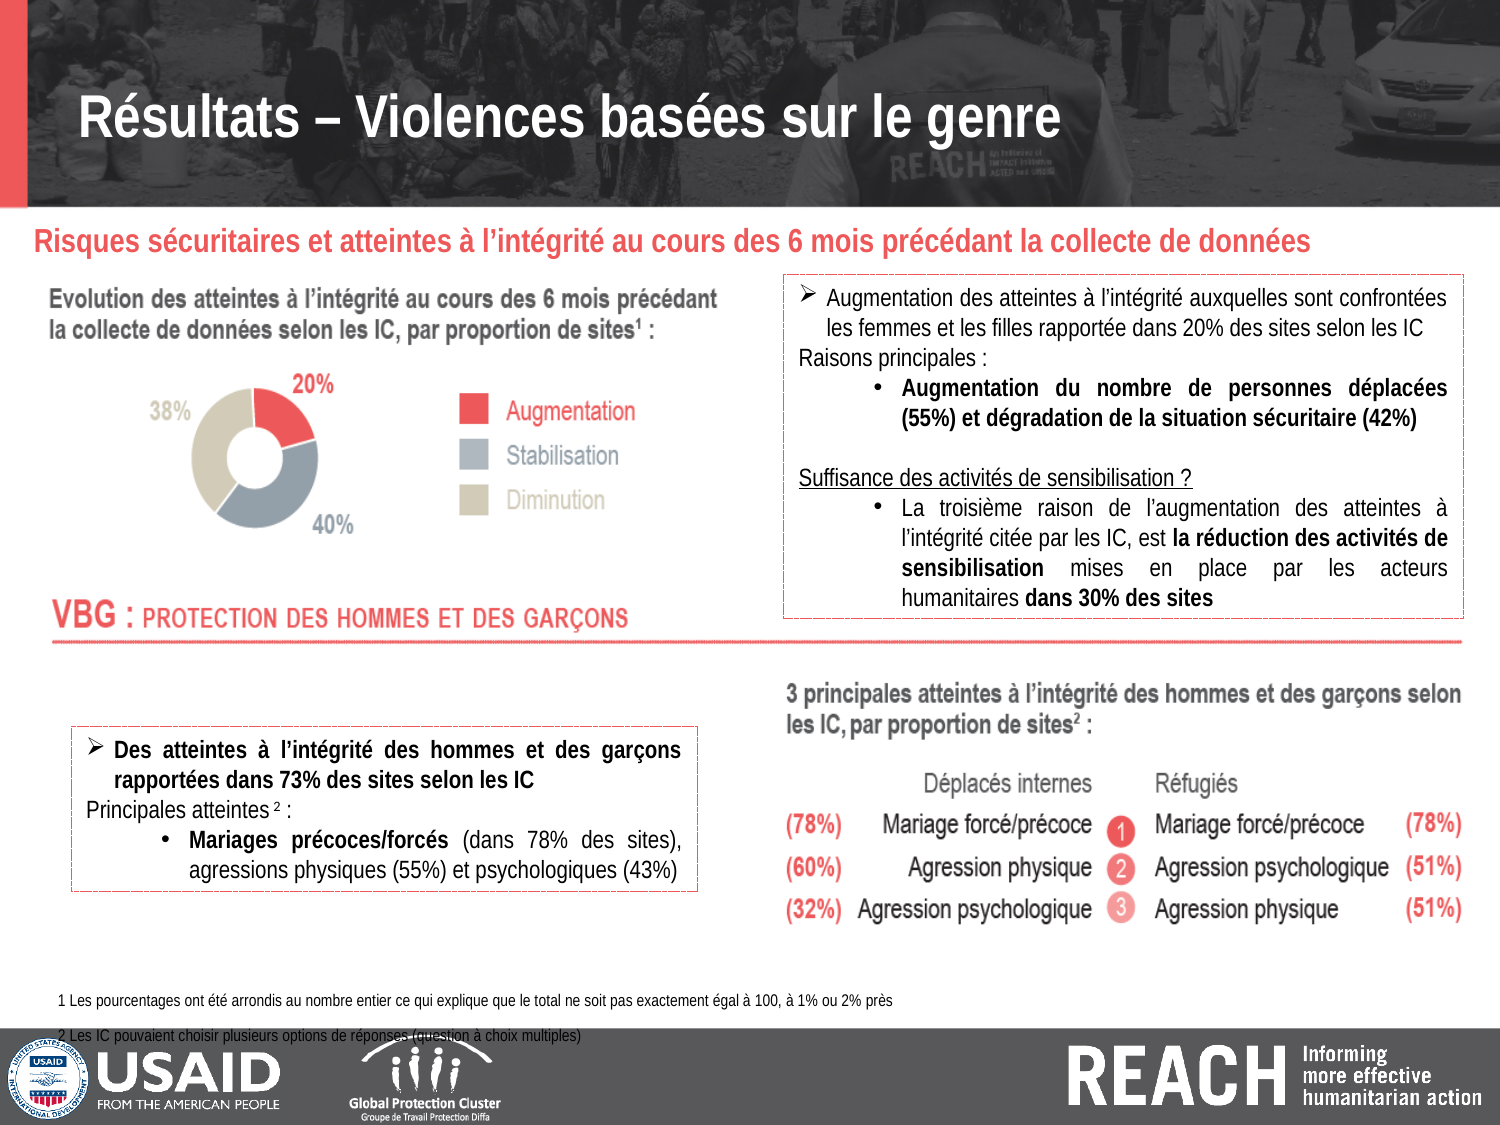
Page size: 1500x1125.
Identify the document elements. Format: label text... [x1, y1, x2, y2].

picture [0, 0, 1500, 1125]
title Résultats – Violences basées sur le genre [63, 43, 1391, 163]
picture [0, 1029, 289, 1125]
text_box Augmentation des atteintes à l’intégrité auxquelles sont confrontées les femmes et les filles rapportée dans 20% des sites selon les IC Raisons principales : Augmentation du nombre de personnes déplacées (55%) et dégradation de la situation sécuritaire (42%) Suffisance des activités de sensibilisation ? La troisième raison de l’augmentation des atteintes à l’intégrité citée par les IC, est la réduction des activités de sensibilisation mises en place par les acteurs humanitaires dans 30% des sites [783, 274, 1464, 586]
picture [343, 1029, 517, 1125]
text_box 1 Les pourcentages ont été arrondis au nombre entier ce qui explique que le total ne soit pas exactement égal à 100, à 1% ou 2% près 2 Les IC pouvaient choisir plusieurs options de réponses (question à choix multiples) [43, 978, 1476, 1099]
subtitle Risques sécuritaires et atteintes à l’intégrité au cours des 6 mois précédant la collecte de données [19, 211, 1440, 290]
text_box Des atteintes à l’intégrité des hommes et des garçons rapportées dans 73% des sites selon les IC Principales atteintes 2 : Mariages précoces/forcés (dans 78% des sites), agressions physiques (55%) et psychologiques (43%) [71, 726, 698, 892]
